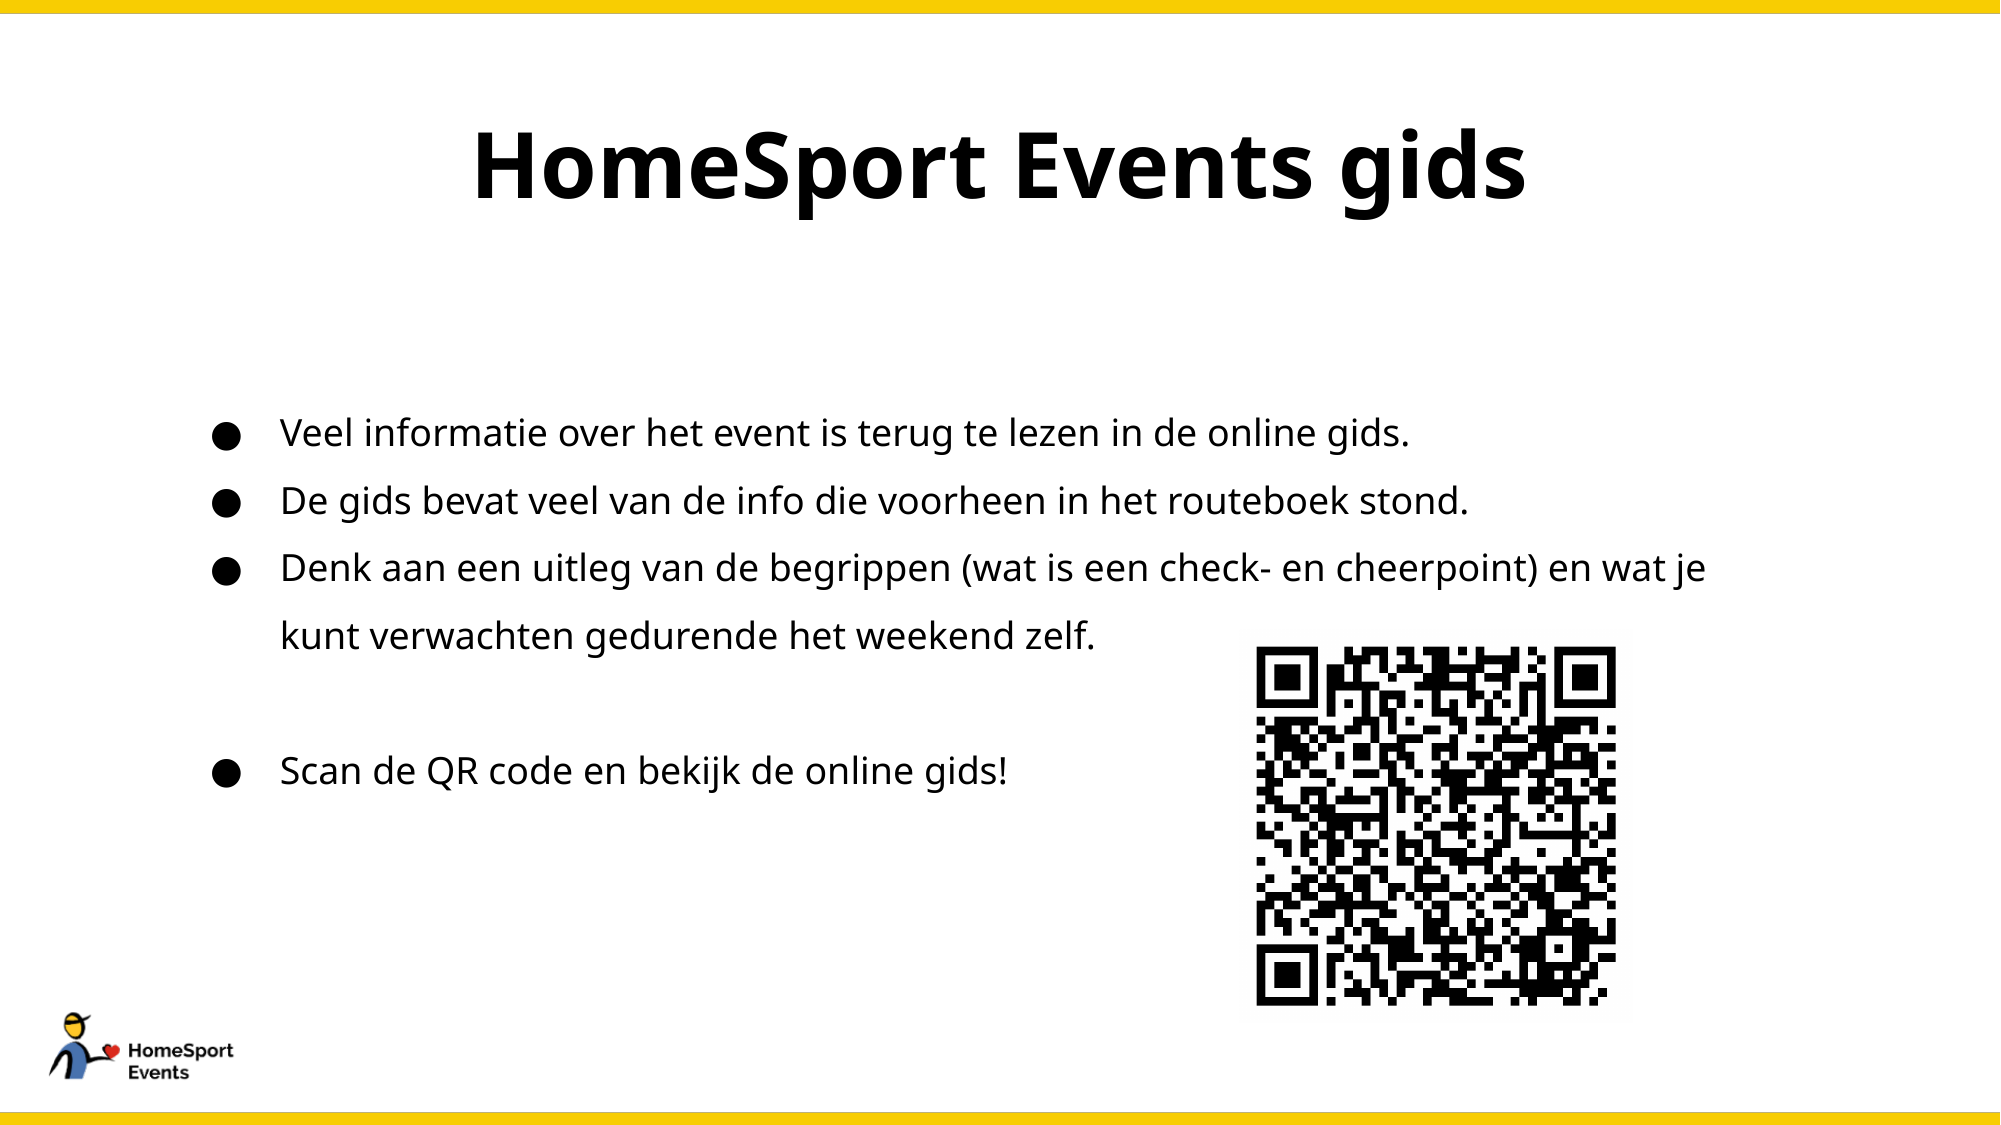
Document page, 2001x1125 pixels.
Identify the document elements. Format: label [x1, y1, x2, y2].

list [0, 0, 2000, 1125]
picture [1239, 629, 1634, 1024]
